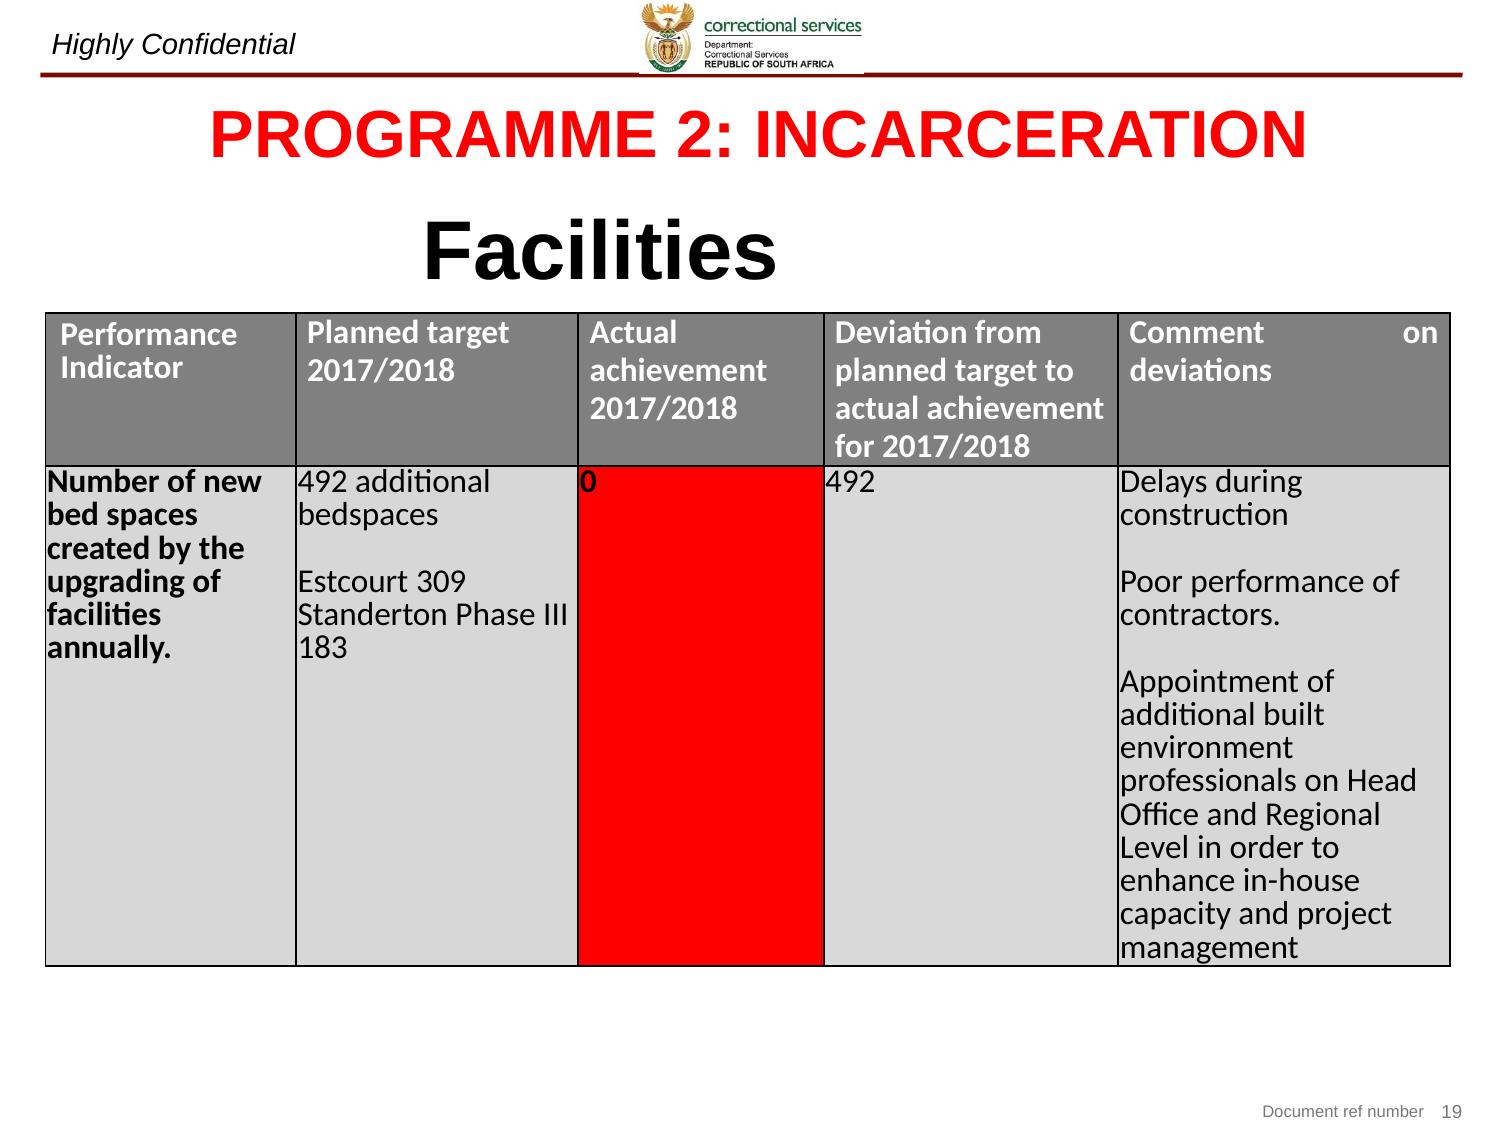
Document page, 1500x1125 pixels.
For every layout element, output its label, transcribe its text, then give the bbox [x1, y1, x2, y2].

table_cell Number of new bed spaces created by the upgrading of facilities annually. [46, 467, 295, 965]
table_cell Delays during construction Poor performance of contractors. Appointment of additional built environment professionals on Head Office and Regional Level in order to enhance in-house capacity and project management [1119, 467, 1449, 965]
picture [639, 0, 864, 74]
table_header Planned target 2017/2018 [297, 314, 577, 465]
text_box Facilities [124, 200, 1100, 305]
table_cell 492 [825, 467, 1117, 965]
table_header Comment on deviations [1119, 314, 1449, 465]
table_cell 0 [579, 467, 823, 965]
table_header Deviation from planned target to actual achievement for 2017/2018 [825, 314, 1117, 465]
table_header Performance Indicator [46, 314, 295, 465]
title PROGRAMME 2: INCARCERATION [59, 99, 1479, 210]
table_header Actual achievement 2017/2018 [579, 314, 823, 465]
table_cell 492 additional bedspaces Estcourt 309 Standerton Phase III 183 [297, 467, 577, 965]
